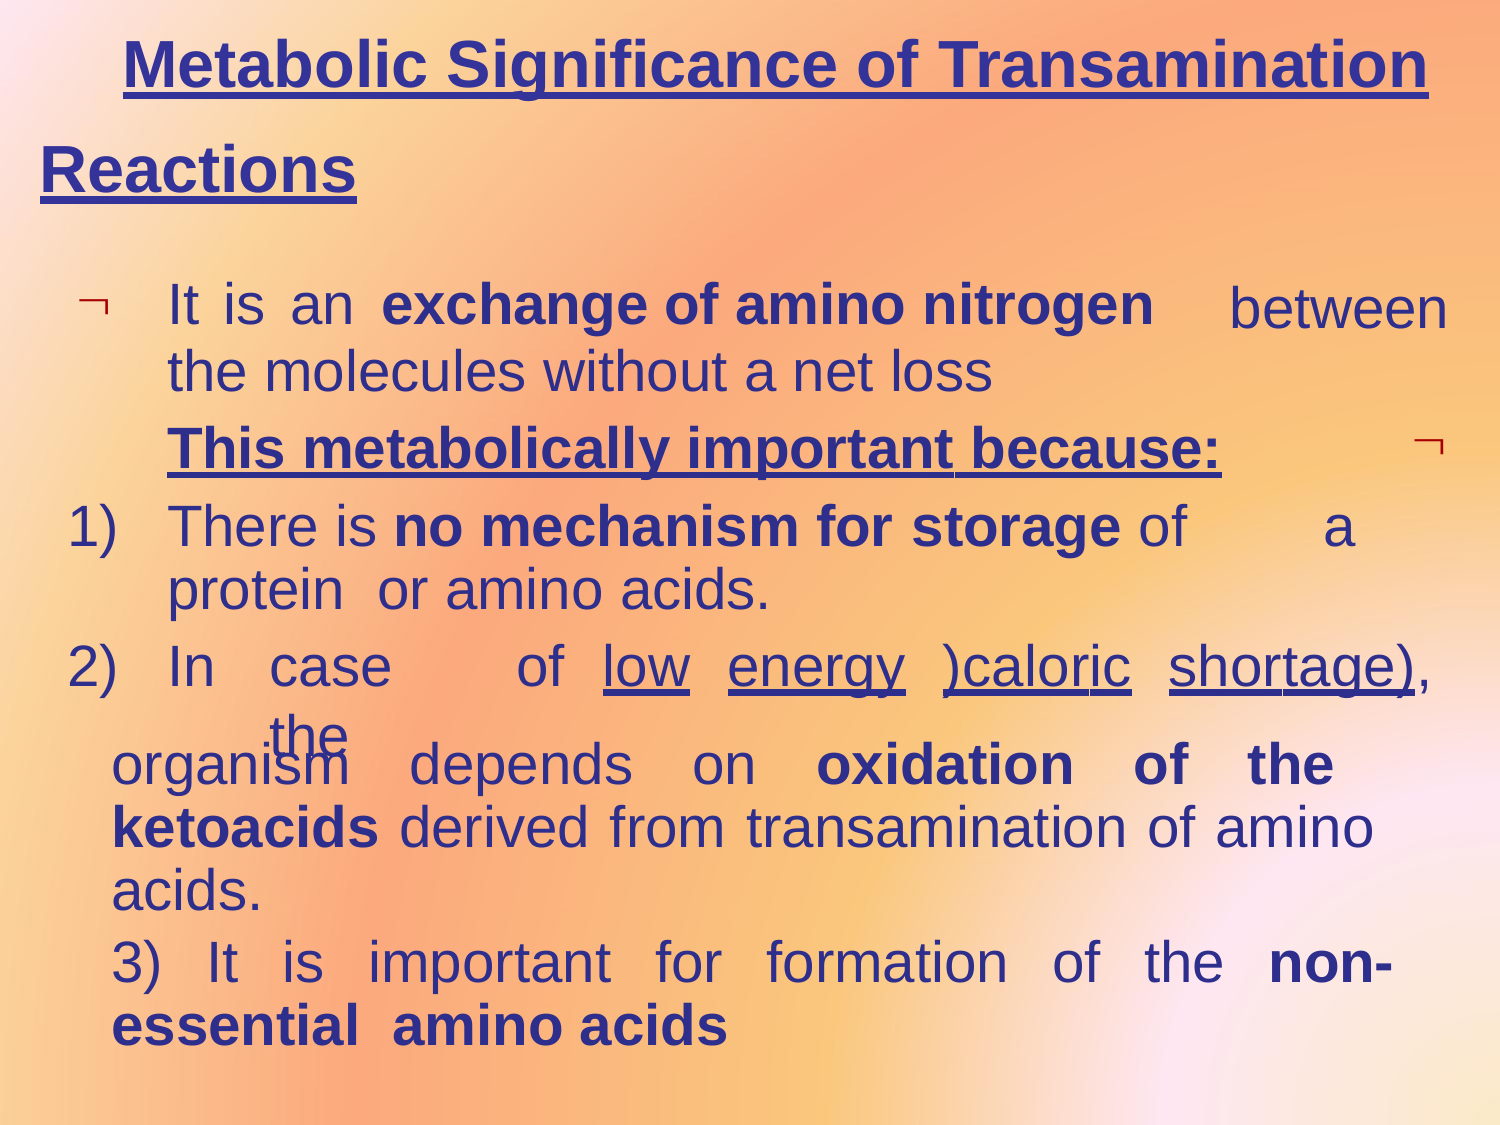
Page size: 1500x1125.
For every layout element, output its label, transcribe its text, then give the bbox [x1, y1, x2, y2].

text_box  [65, 261, 116, 334]
text_box organism depends on oxidation of the ketoacids derived from transamination of amino acids. 3) It is important for formation of the non-essential amino acids [9, 724, 1395, 1058]
text_box It is an exchange of amino nitrogen the molecules without a net loss This metabolically important because: [165, 267, 1228, 388]
text_box between [1228, 267, 1451, 340]
picture [0, 0, 1500, 1125]
title Metabolic Significance of Transamination [36, 19, 1432, 210]
text_box Reactions [37, 123, 361, 206]
text_box  There is no mechanism for storage of a protein or amino acids. In case of low energy )caloric shortage), the [65, 388, 1452, 768]
